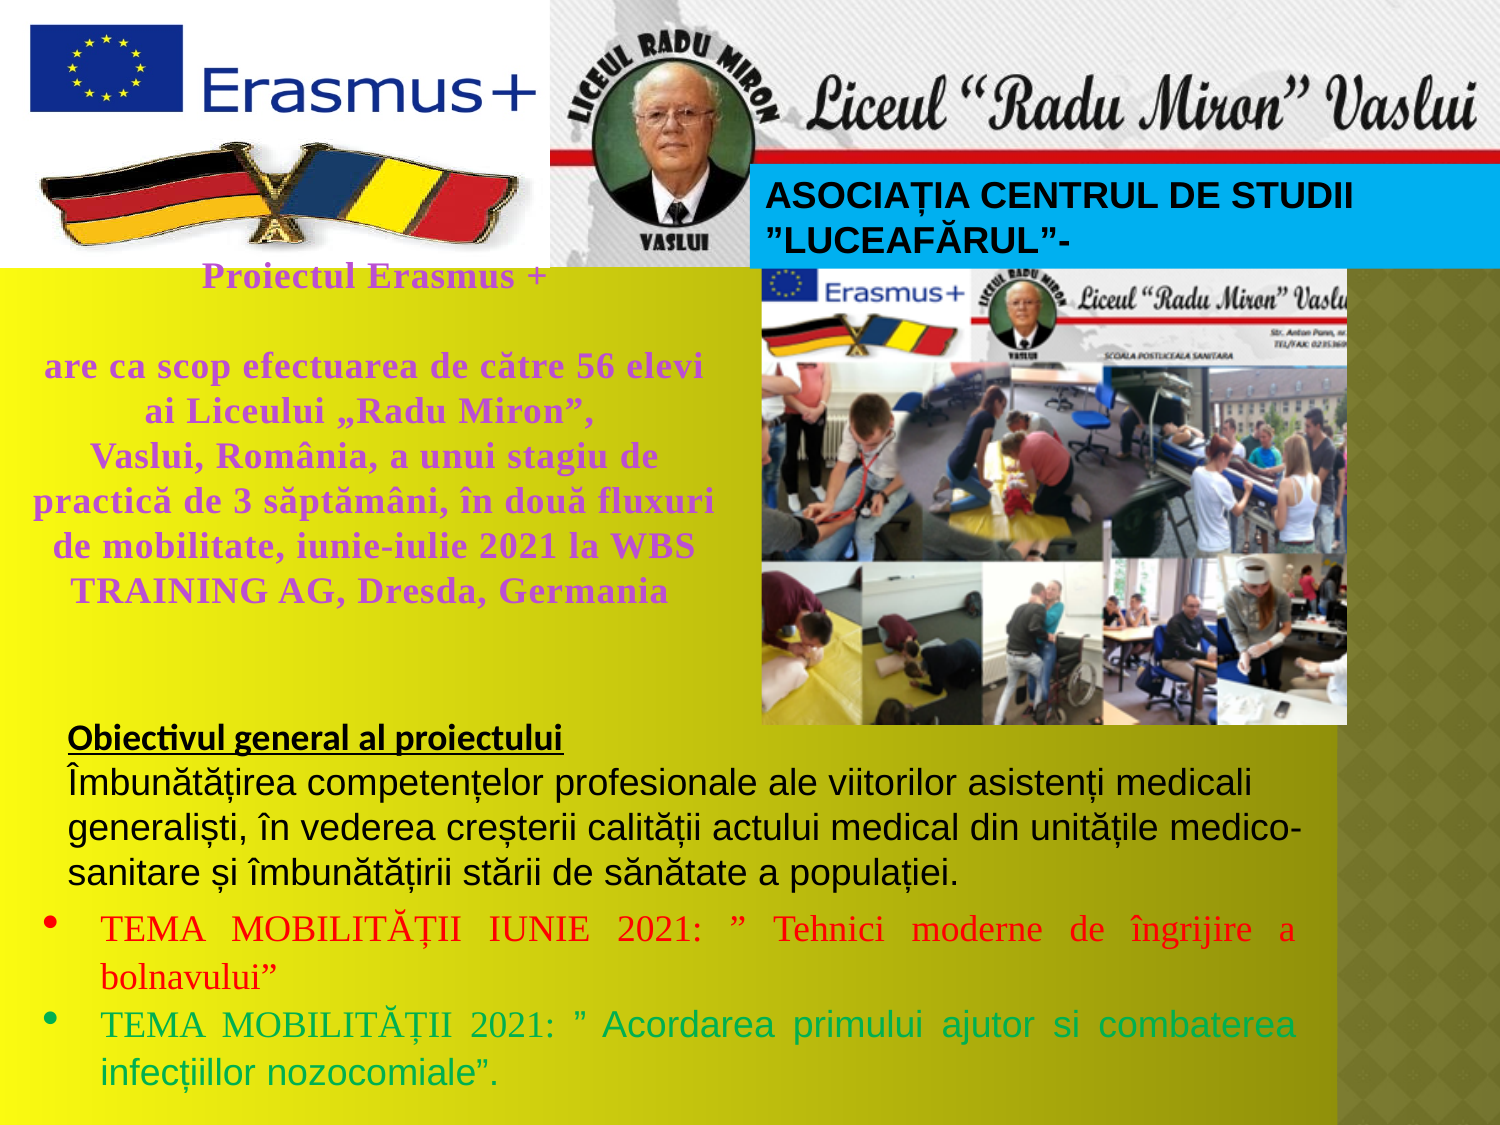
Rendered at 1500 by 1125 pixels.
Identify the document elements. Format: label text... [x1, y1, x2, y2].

picture [761, 269, 1348, 725]
text_box TEMA MOBILITĂȚII IUNIE 2021: ” Tehnici moderne de îngrijire a bolnavului” TEMA MOBILITĂȚII 2021: ” Acordarea primului ajutor si combaterea infecțiillor nozocomiale”. [29, 893, 1312, 1125]
text_box Obiectivul general al proiectului Îmbunătățirea competențelor profesionale ale viitorilor asistenți medicali generaliști, în vederea creșterii calității actului medical din unitățile medico- sanitare și îmbunătățirii stării de sănătate a populației. [52, 705, 1319, 901]
text_box Proiectul Erasmus + are ca scop efectuarea de către 56 elevi ai Liceului „Radu Miron”, Vaslui, România, a unui stagiu de practică de 3 săptămâni, în două fluxuri de mobilitate, iunie-iulie 2021 la WBS TRAINING AG, Dresda, Germania [17, 243, 733, 619]
picture [0, 0, 1500, 268]
text_box ASOCIAȚIA CENTRUL DE STUDII ”LUCEAFĂRUL”- [749, 163, 1500, 269]
